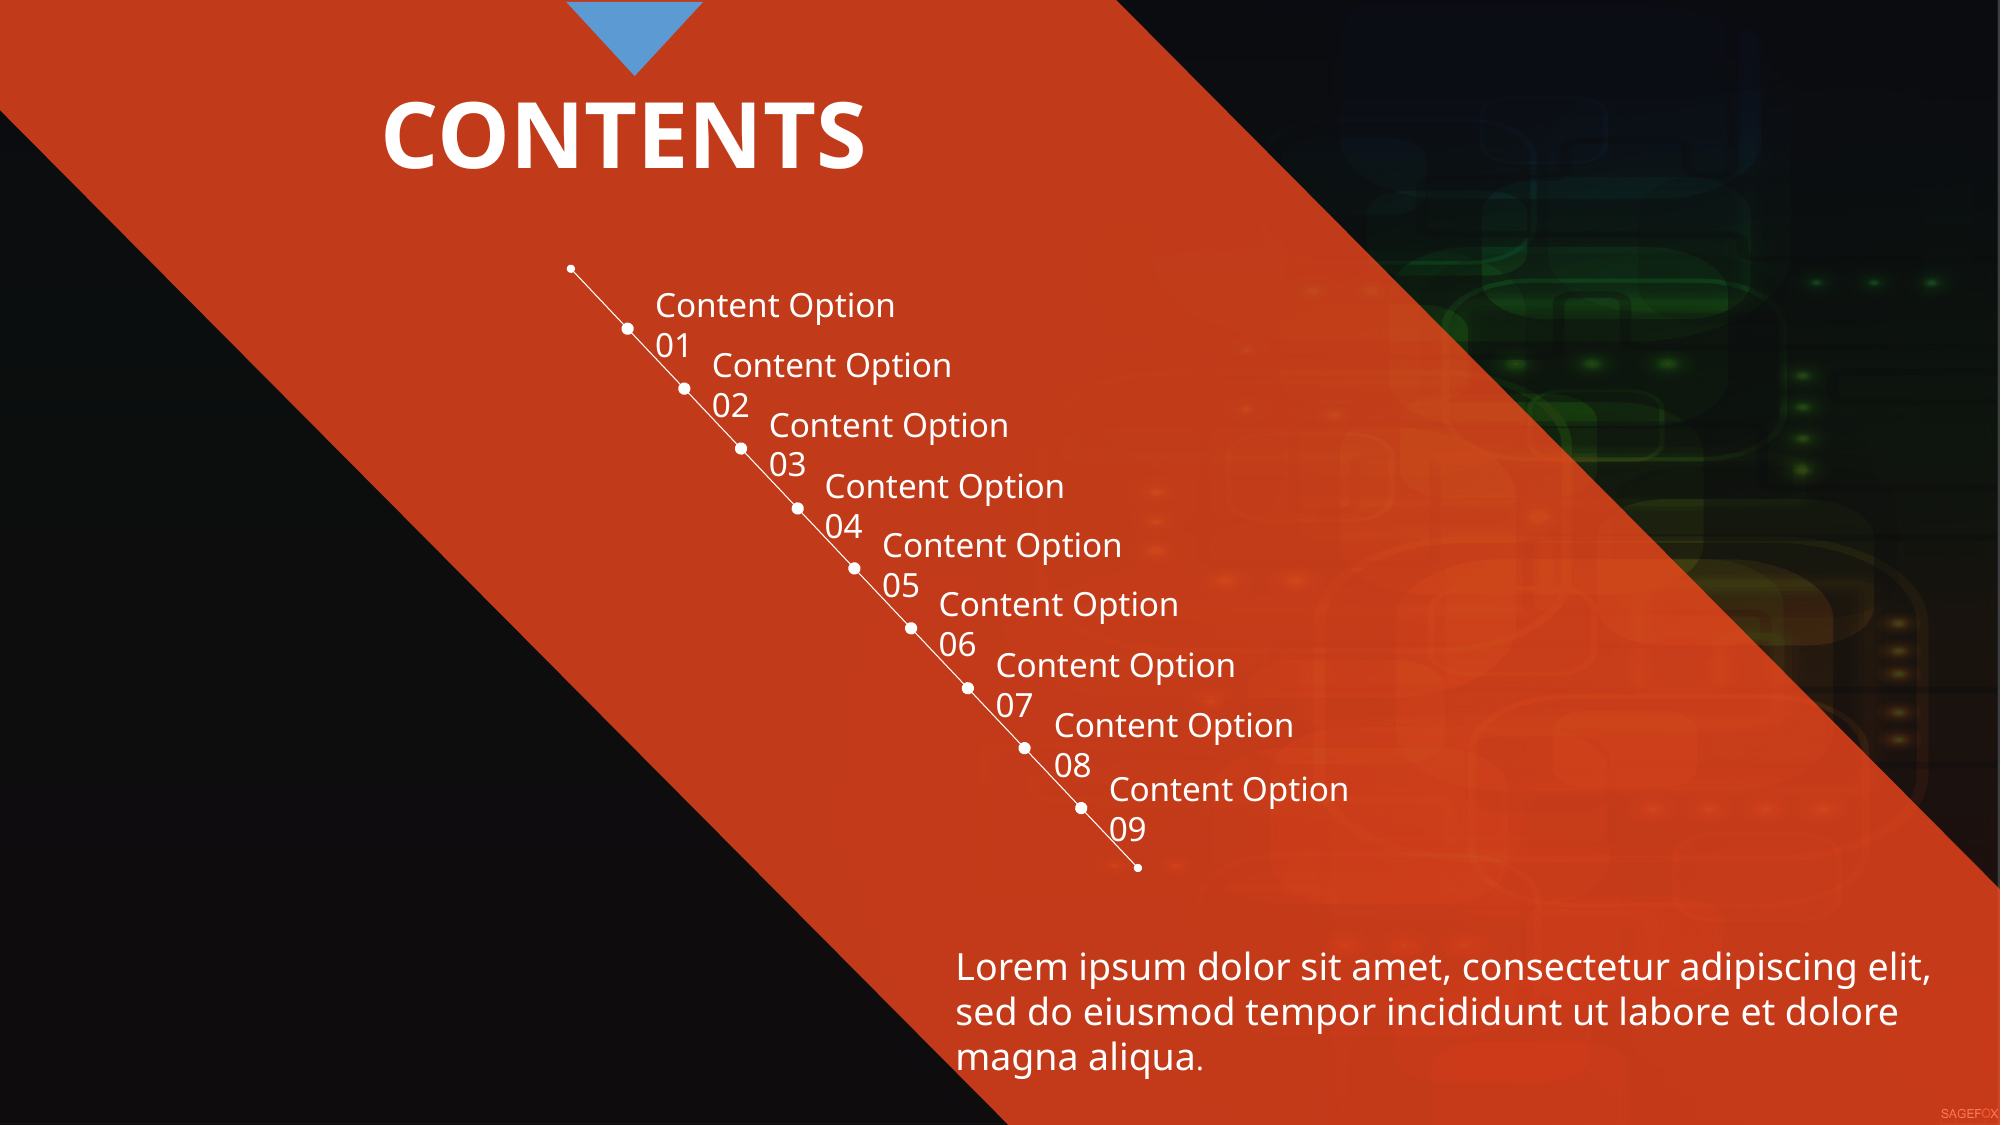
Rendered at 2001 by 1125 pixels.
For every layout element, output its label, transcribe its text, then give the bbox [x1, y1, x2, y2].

text_box [967, 1085, 2000, 1125]
text_box Content Option 07 [980, 636, 1281, 732]
text_box Content Option 02 [697, 336, 998, 432]
text_box Content Option 09 [1093, 761, 1394, 856]
text_box Content Option 08 [1038, 696, 1339, 792]
text_box CONTENTS [324, 69, 924, 194]
text_box [563, 0, 706, 78]
text_box Content Option 03 [753, 396, 1054, 491]
text_box Content Option 01 [640, 277, 941, 372]
text_box Content Option 06 [924, 576, 1224, 671]
text_box [0, 0, 2000, 1058]
text_box Content Option 05 [867, 517, 1168, 612]
text_box Content Option 04 [809, 458, 1110, 553]
text_box Lorem ipsum dolor sit amet, consectetur adipiscing elit, sed do eiusmod tempor incididunt ut labore et dolore magna aliqua. [940, 935, 2000, 1085]
